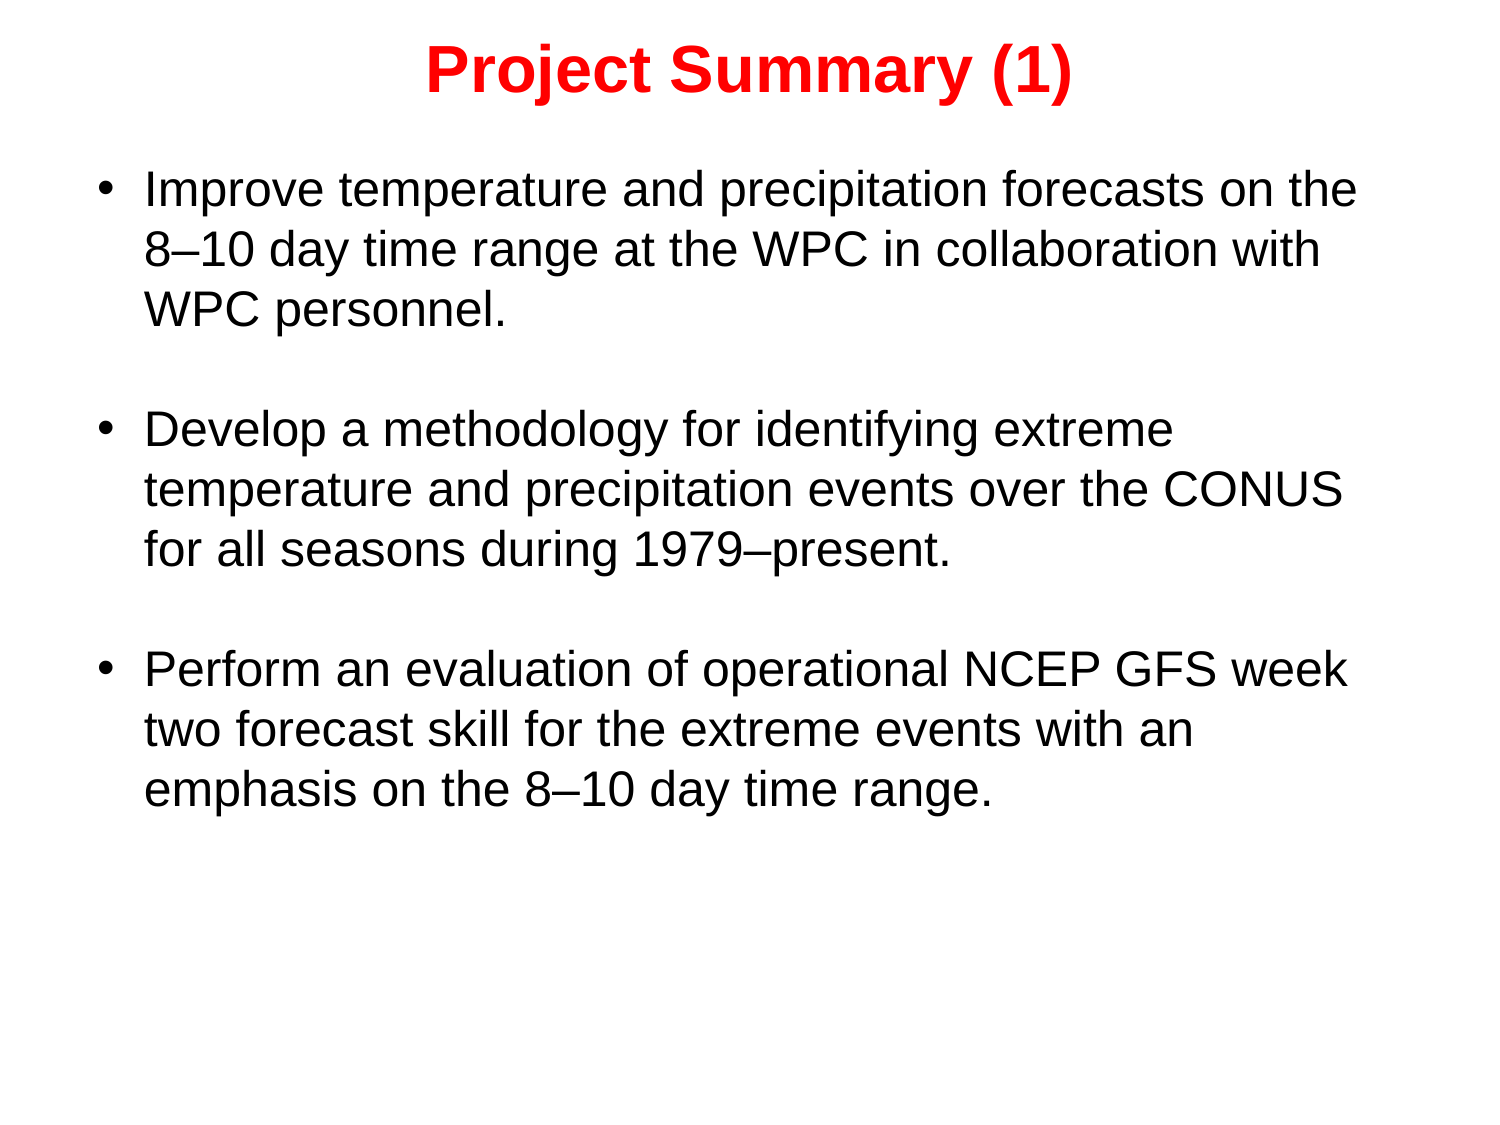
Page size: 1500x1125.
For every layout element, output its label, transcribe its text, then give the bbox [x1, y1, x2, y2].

text_box Improve temperature and precipitation forecasts on the 8–10 day time range at the WPC in collaboration with WPC personnel. Develop a methodology for identifying extreme temperature and precipitation events over the CONUS for all seasons during 1979–present. Perform an evaluation of operational NCEP GFS week two forecast skill for the extreme events with an emphasis on the 8–10 day time range. [82, 149, 1414, 825]
text_box Project Summary (1) [0, 18, 1500, 114]
